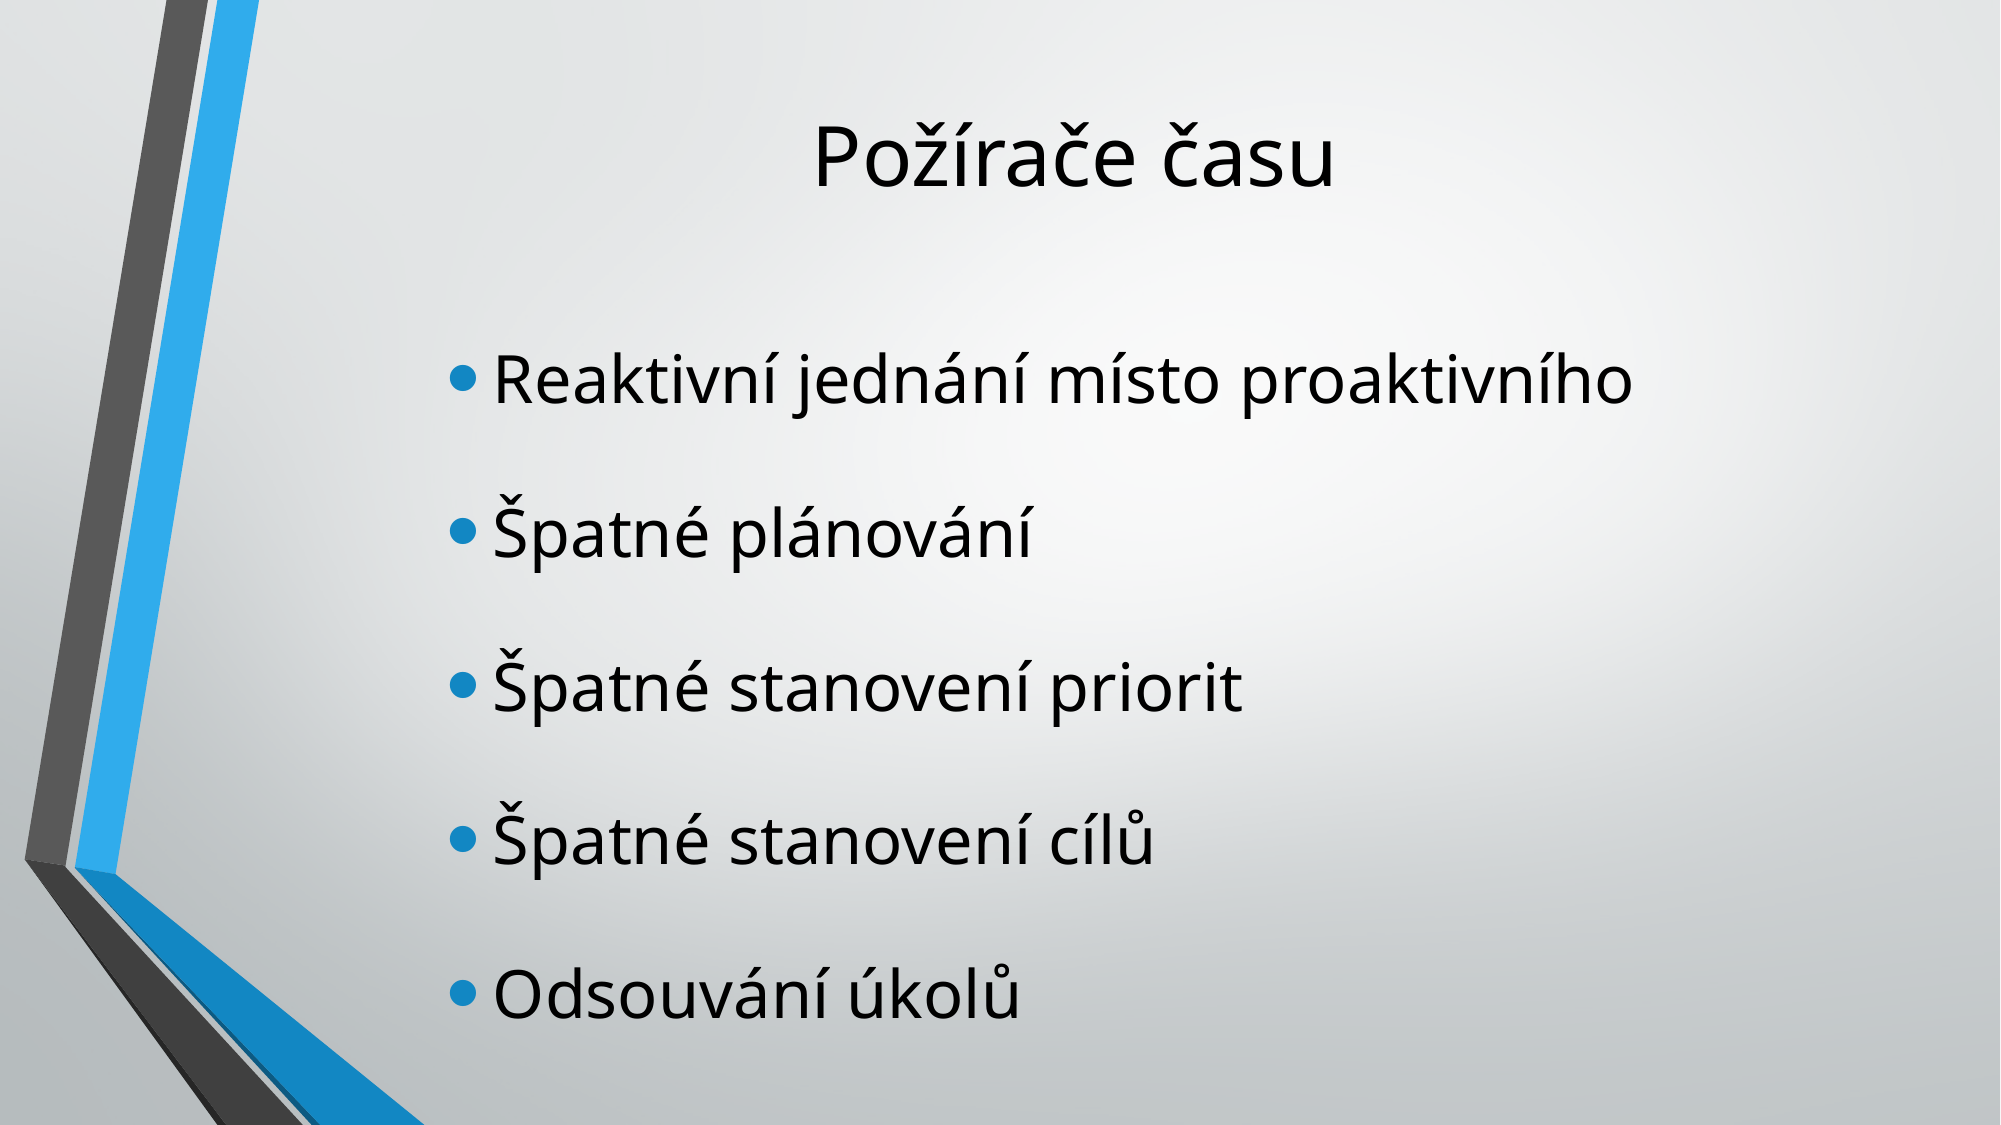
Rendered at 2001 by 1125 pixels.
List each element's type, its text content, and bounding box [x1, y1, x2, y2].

title Požírače času [253, 23, 1898, 284]
list Reaktivní jednání místo proaktivního Špatné plánování Špatné stanovení priorit Špatné stanovení cílů Odsouvání úkolů [431, 254, 1887, 1067]
